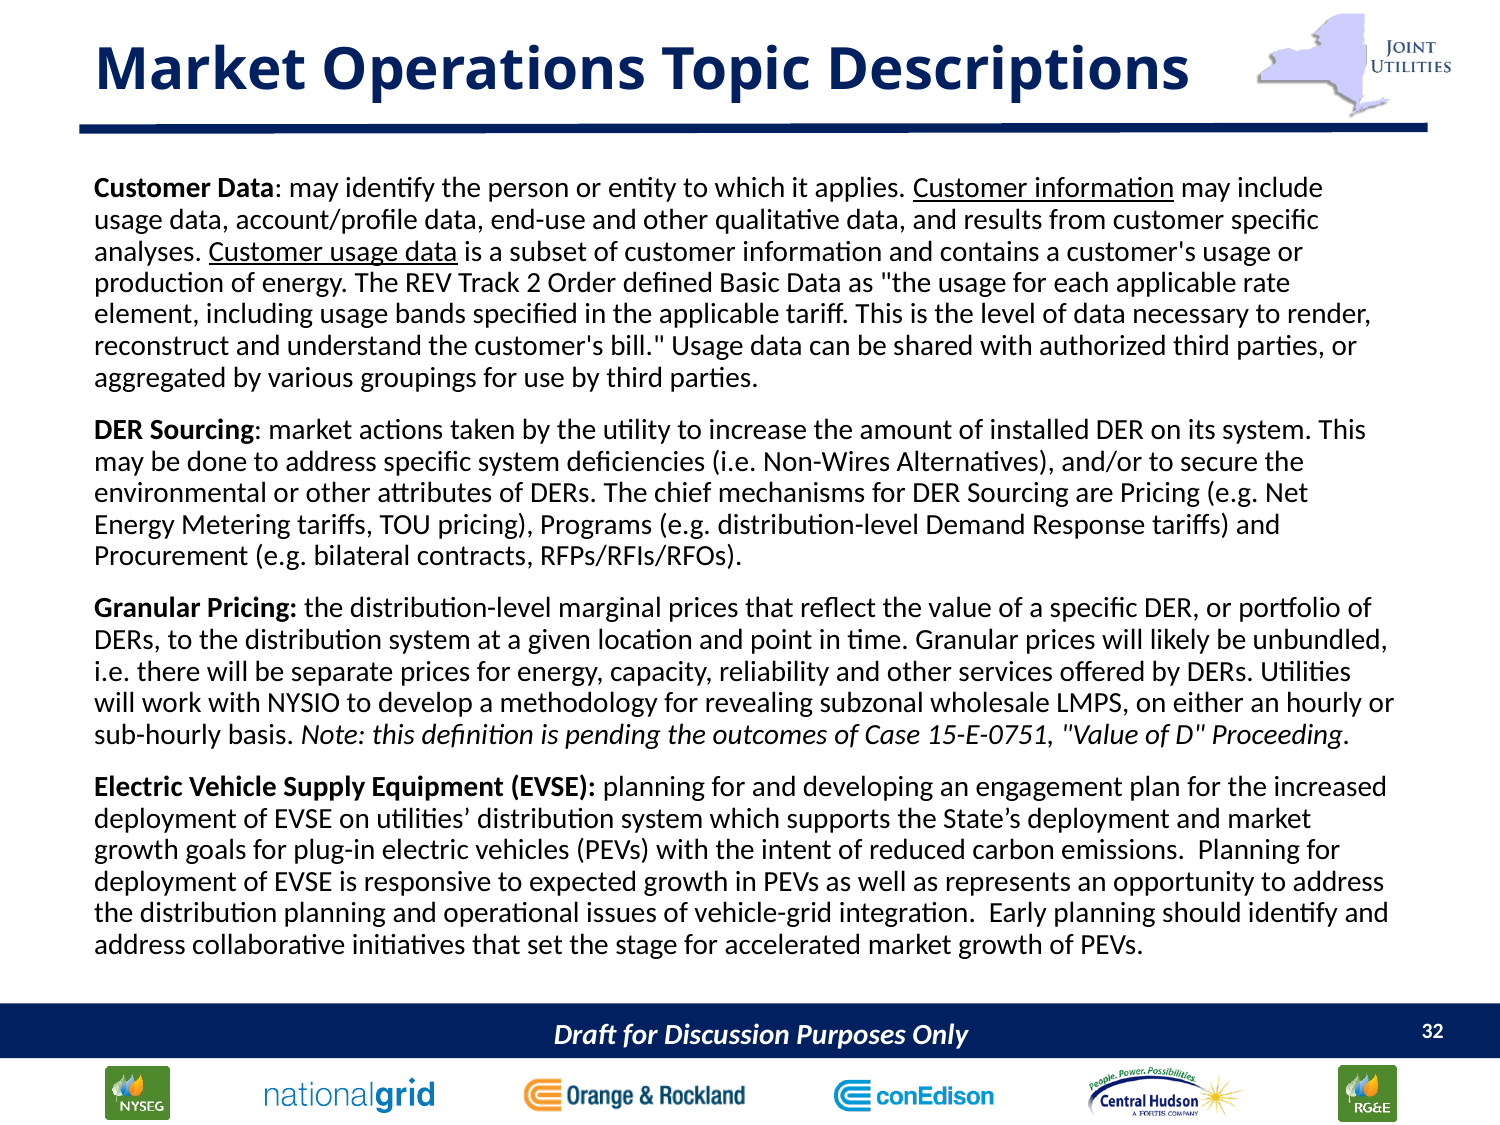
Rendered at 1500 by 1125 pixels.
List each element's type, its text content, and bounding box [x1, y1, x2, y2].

picture [520, 1074, 749, 1116]
title Market Operations Topic Descriptions [79, 19, 1428, 121]
text_box Customer Data: may identify the person or entity to which it applies. Customer information may include usage data, account/profile data, end-use and other qualitative data, and results from customer specific analyses. Customer usage data is a subset of customer information and contains a customer's usage or production of energy. The REV Track 2 Order defined Basic Data as "the usage for each applicable rate element, including usage bands specified in the applicable tariff. This is the level of data necessary to render, reconstruct and understand the customer's bill." Usage data can be shared with authorized third parties, or aggregated by various groupings for use by third parties. DER Sourcing: market actions taken by the utility to increase the amount of installed DER on its system. This may be done to address specific system deficiencies (i.e. Non-Wires Alternatives), and/or to secure the environmental or other attributes of DERs. The chief mechanisms for DER Sourcing are Pricing (e.g. Net Energy Metering tariffs, TOU pricing), Programs (e.g. distribution-level Demand Response tariffs) and Procurement (e.g. bilateral contracts, RFPs/RFIs/RFOs). Granular Pricing: the distribution-level marginal prices that reflect the value of a specific DER, or portfolio of DERs, to the distribution system at a given location and point in time. Granular prices will likely be unbundled, i.e. there will be separate prices for energy, capacity, reliability and other services offered by DERs. Utilities will work with NYSIO to develop a methodology for revealing subzonal wholesale LMPS, on either an hourly or sub-hourly basis. Note: this definition is pending the outcomes of Case 15-E-0751, "Value of D" Proceeding. Electric Vehicle Supply Equipment (EVSE): planning for and developing an engagement plan for the increased deployment of EVSE on utilities’ distribution system which supports the State’s deployment and market growth goals for plug-in electric vehicles (PEVs) with the intent of reduced carbon emissions. Planning for deployment of EVSE is responsive to expected growth in PEVs as well as represents an opportunity to address the distribution planning and operational issues of vehicle-grid integration. Early planning should identify and address collaborative initiatives that set the stage for accelerated market growth of PEVs. [79, 165, 1412, 997]
picture [1338, 1065, 1397, 1122]
picture [1252, 10, 1461, 122]
picture [1086, 1065, 1247, 1120]
picture [105, 1066, 170, 1120]
picture [832, 1078, 994, 1112]
picture [262, 1074, 437, 1116]
